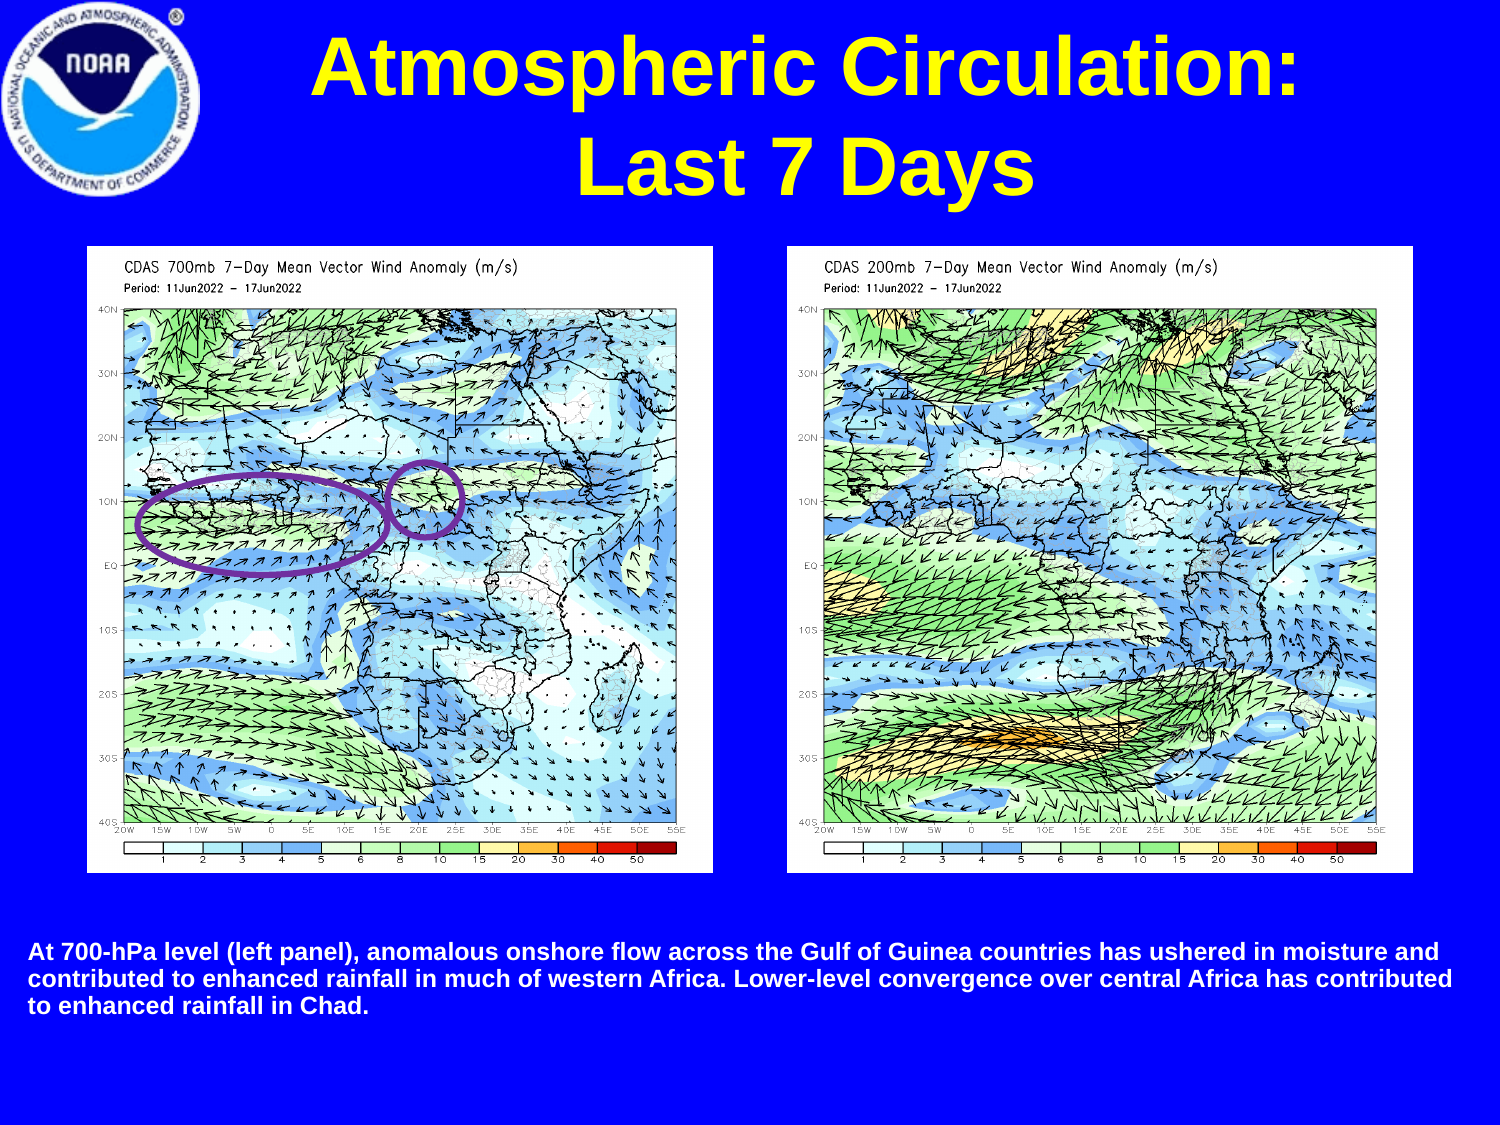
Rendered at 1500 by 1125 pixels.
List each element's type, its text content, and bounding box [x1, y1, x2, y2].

picture [0, 0, 200, 200]
text_box At 700-hPa level (left panel), anomalous onshore flow across the Gulf of Guinea countries has ushered in moisture and contributed to enhanced rainfall in much of western Africa. Lower-level convergence over central Africa has contributed to enhanced rainfall in Chad. [12, 931, 1488, 1027]
picture [87, 246, 714, 873]
picture [787, 246, 1414, 873]
title Atmospheric Circulation: Last 7 Days [174, 37, 1438, 188]
